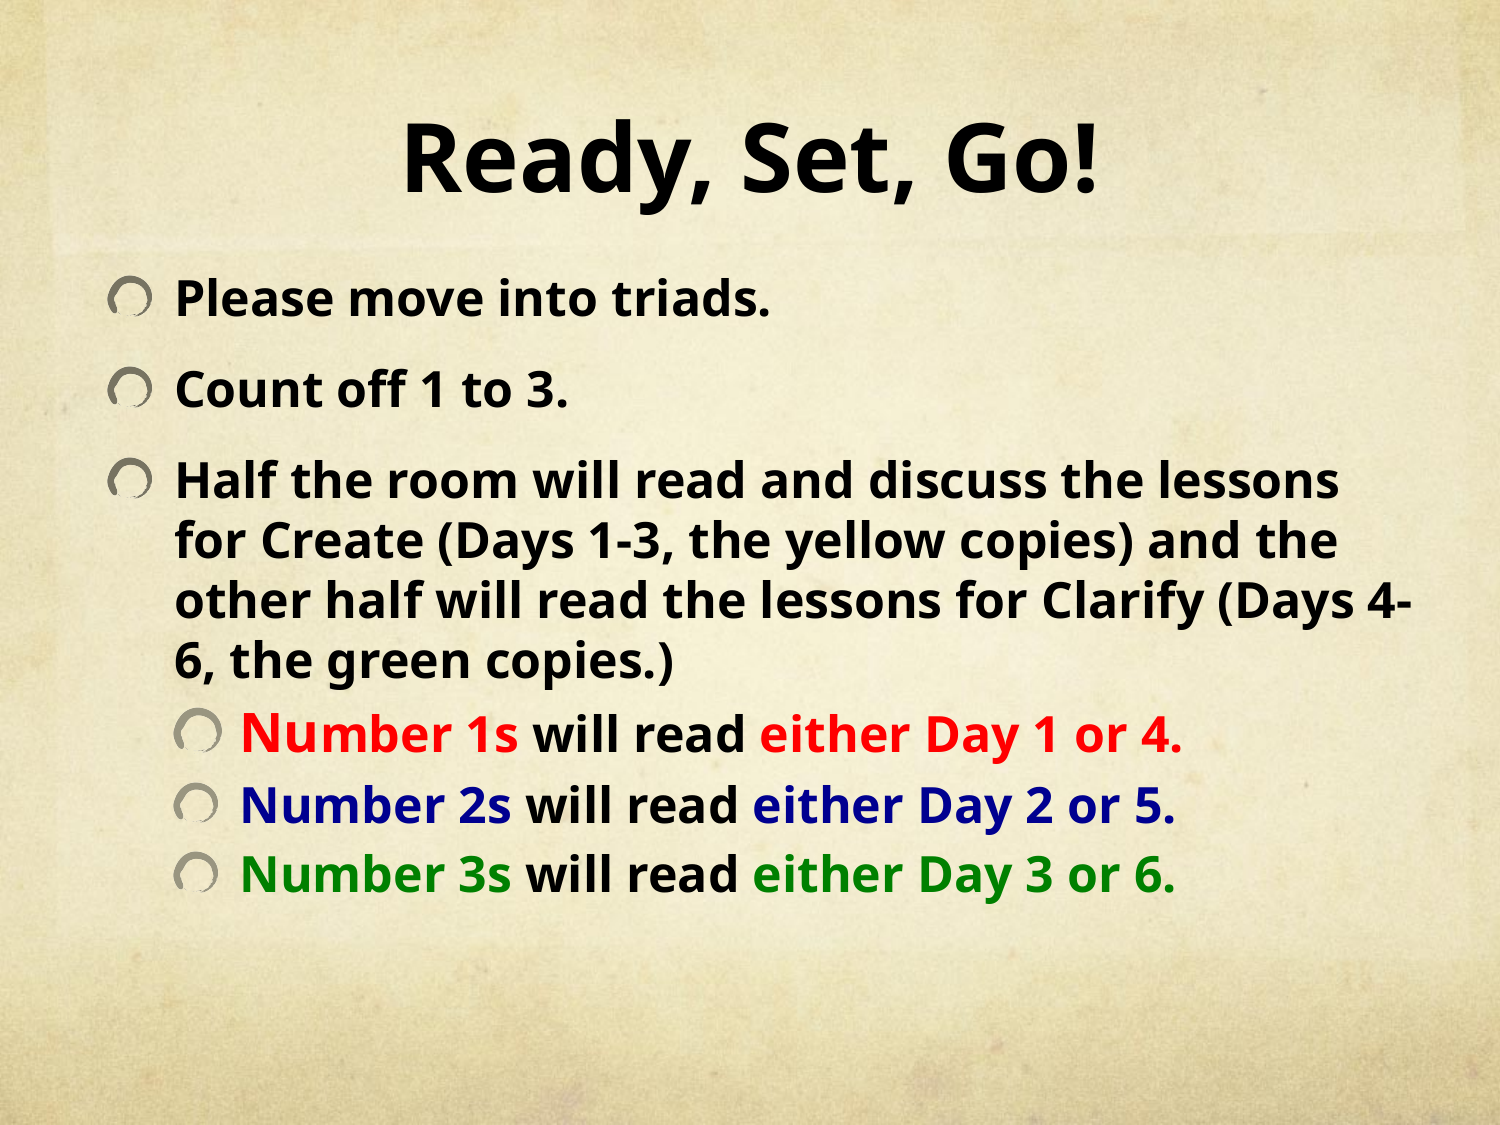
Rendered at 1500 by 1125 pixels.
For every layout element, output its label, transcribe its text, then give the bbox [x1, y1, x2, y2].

title Ready, Set, Go! [150, 82, 1350, 225]
list Please move into triads. Count off 1 to 3. Half the room will read and discuss the lessons for Create (Days 1-3, the yellow copies) and the other half will read the lessons for Clarify (Days 4-6, the green copies.) Number 1s will read either Day 1 or 4. Number 2s will read either Day 2 or 5. Number 3s will read either Day 3 or 6. [92, 258, 1442, 924]
picture [0, 0, 1500, 1125]
